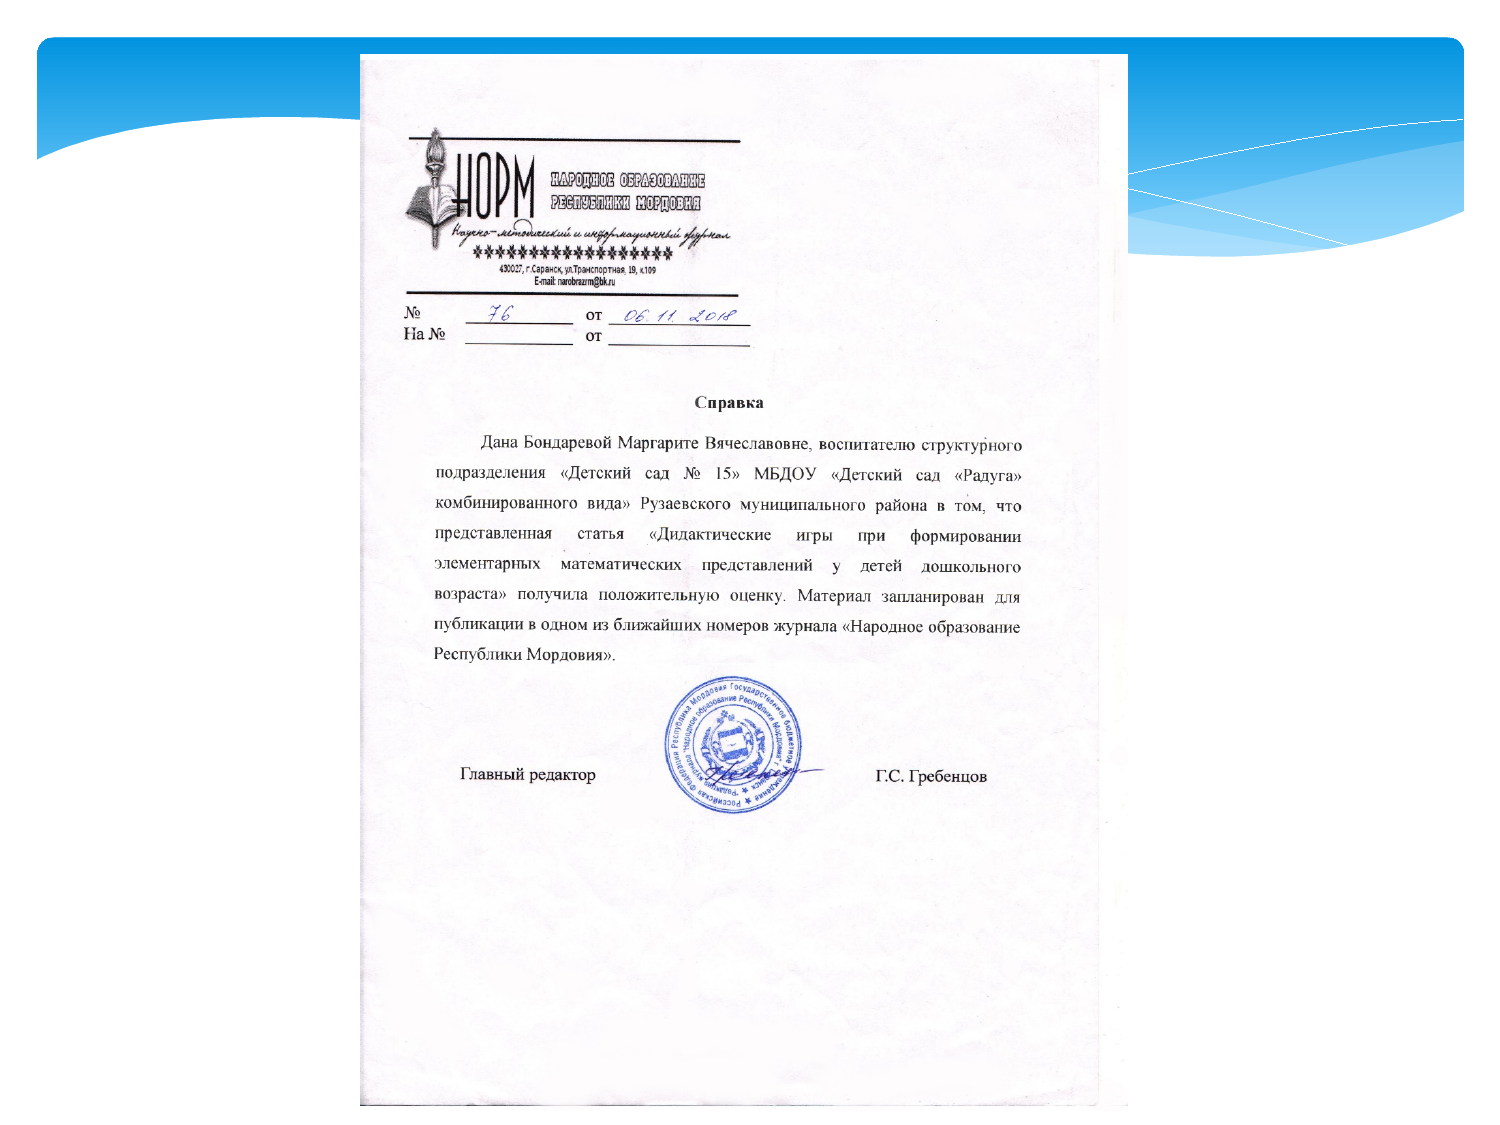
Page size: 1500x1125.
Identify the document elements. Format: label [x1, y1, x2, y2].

picture [359, 55, 1129, 1111]
